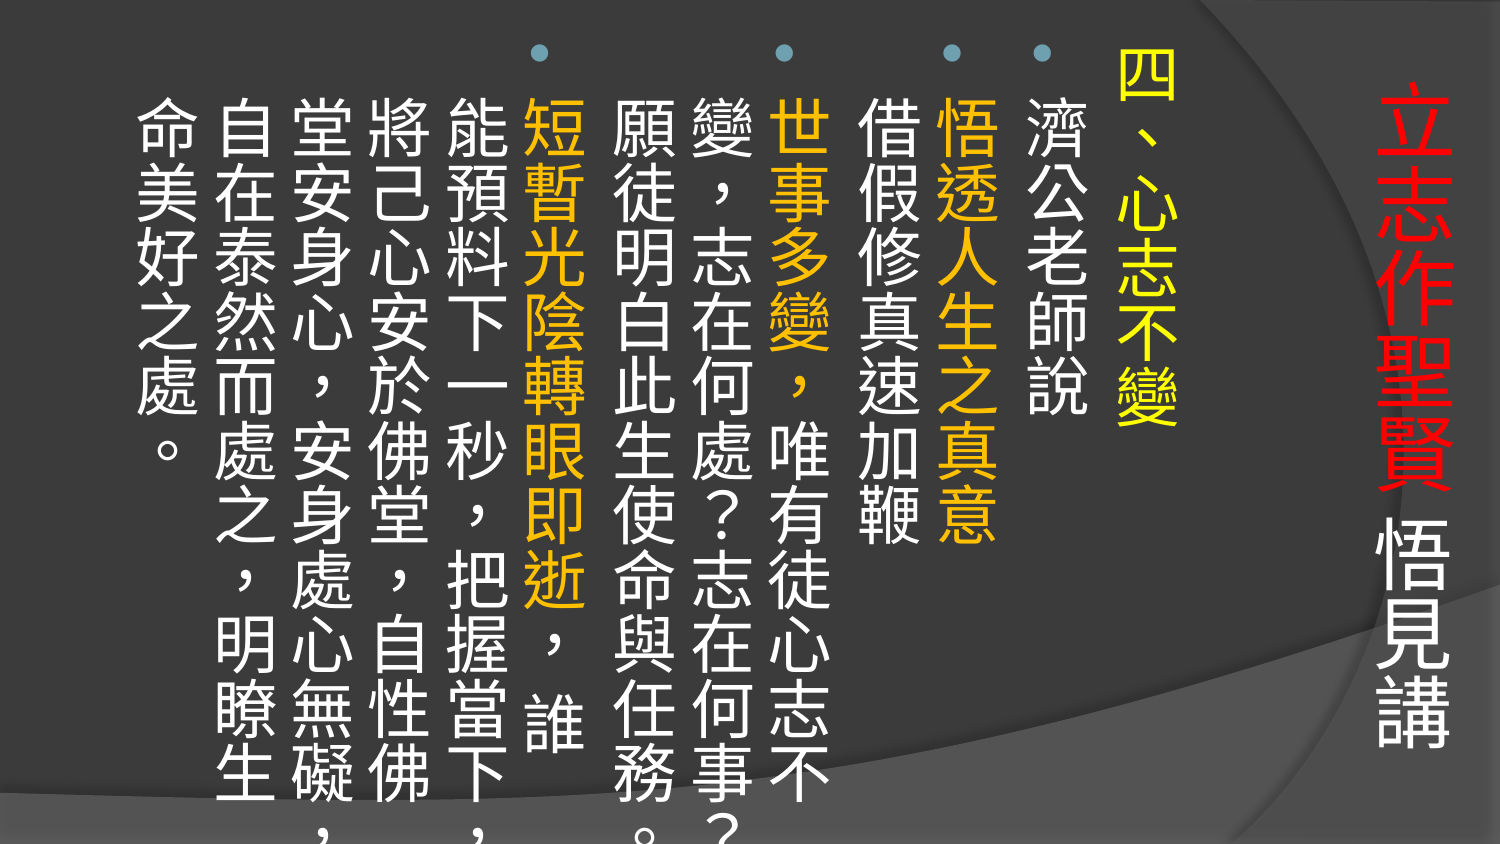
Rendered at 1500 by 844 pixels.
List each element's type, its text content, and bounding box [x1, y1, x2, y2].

title 立志作聖賢 悟見講 [1352, 20, 1473, 812]
list 四、心志不變 濟公老師說 悟透人生之真意 借假修真速加鞭 世事多變，唯有徒心志不變，志在何處？志在何事？願徒明白此生使命與任務。 短暫光陰轉眼即逝， 誰能預料下一秒，把握當下，將己心安於佛堂，自性佛堂安身心，安身處心無礙，自在泰然而處之，明瞭生命美好之處。 [29, 21, 1353, 825]
